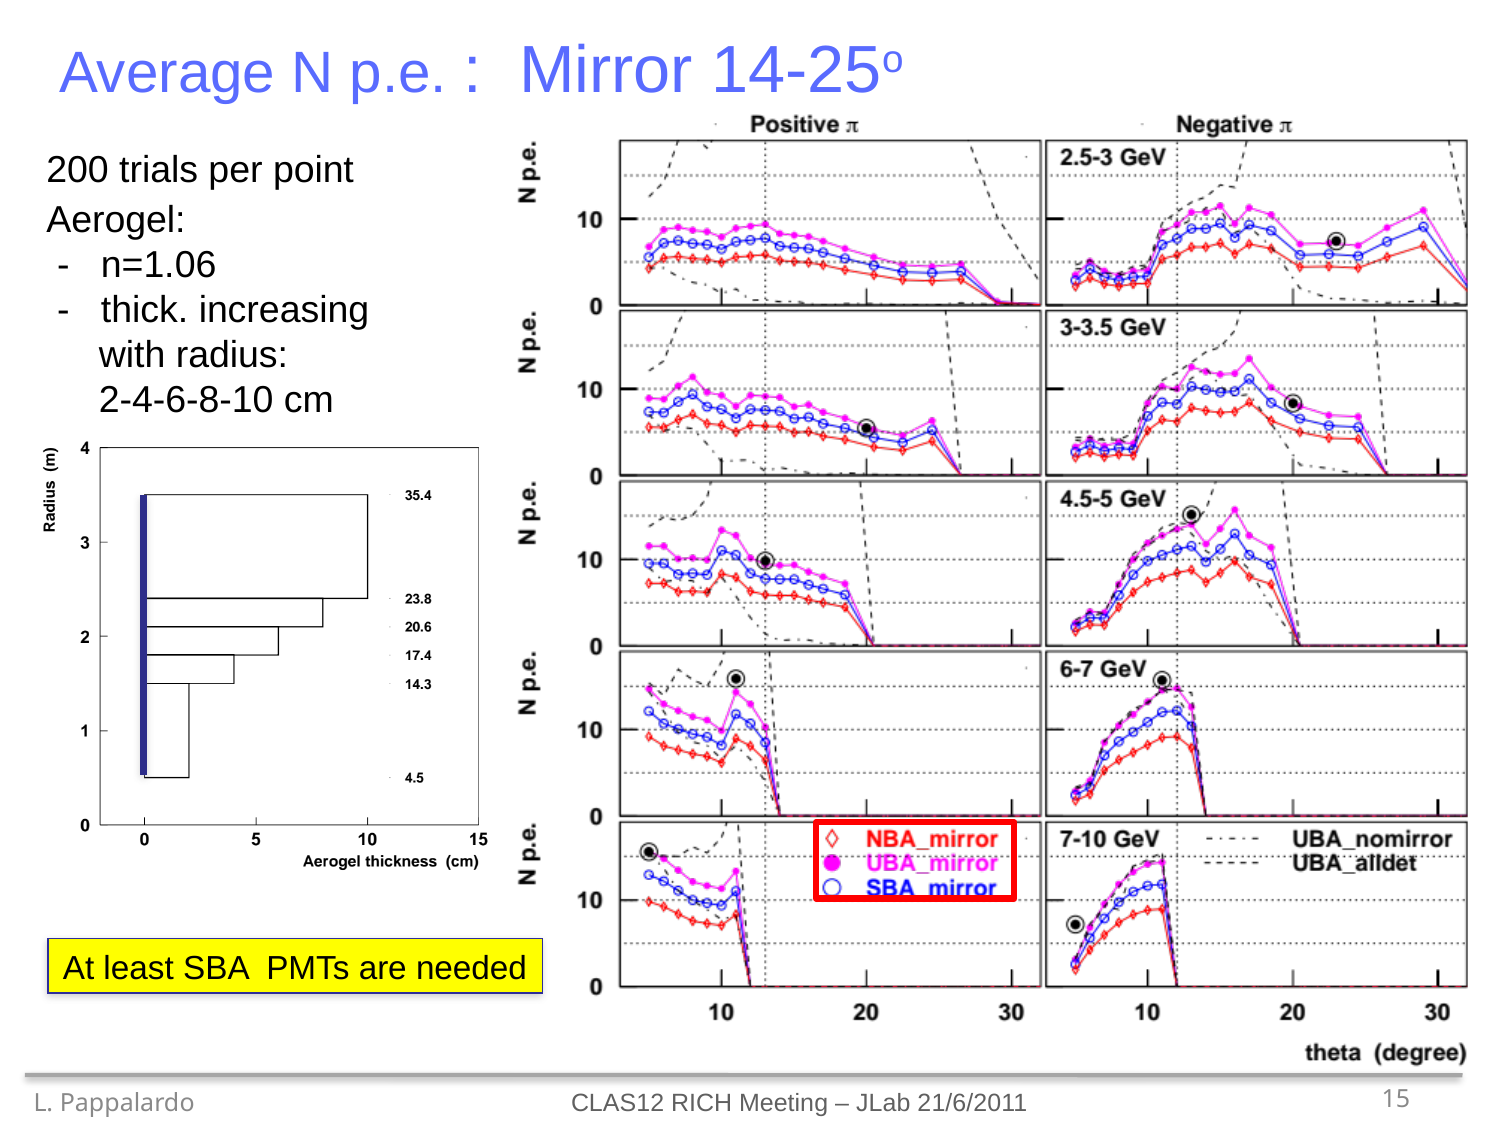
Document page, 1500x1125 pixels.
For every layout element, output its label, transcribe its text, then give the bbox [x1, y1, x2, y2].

picture [24, 27, 1500, 1125]
text_box At least SBA PMTs are needed [48, 938, 446, 994]
text_box 200 trials per point [31, 137, 370, 187]
text_box Aerogel: - n=1.06 - thick. increasing with radius: 2-4-6-8-10 cm [31, 187, 395, 395]
text_box Average N p.e. : Mirror 14-25o [44, 18, 919, 114]
text_box L. Pappalardo [18, 1063, 369, 1124]
